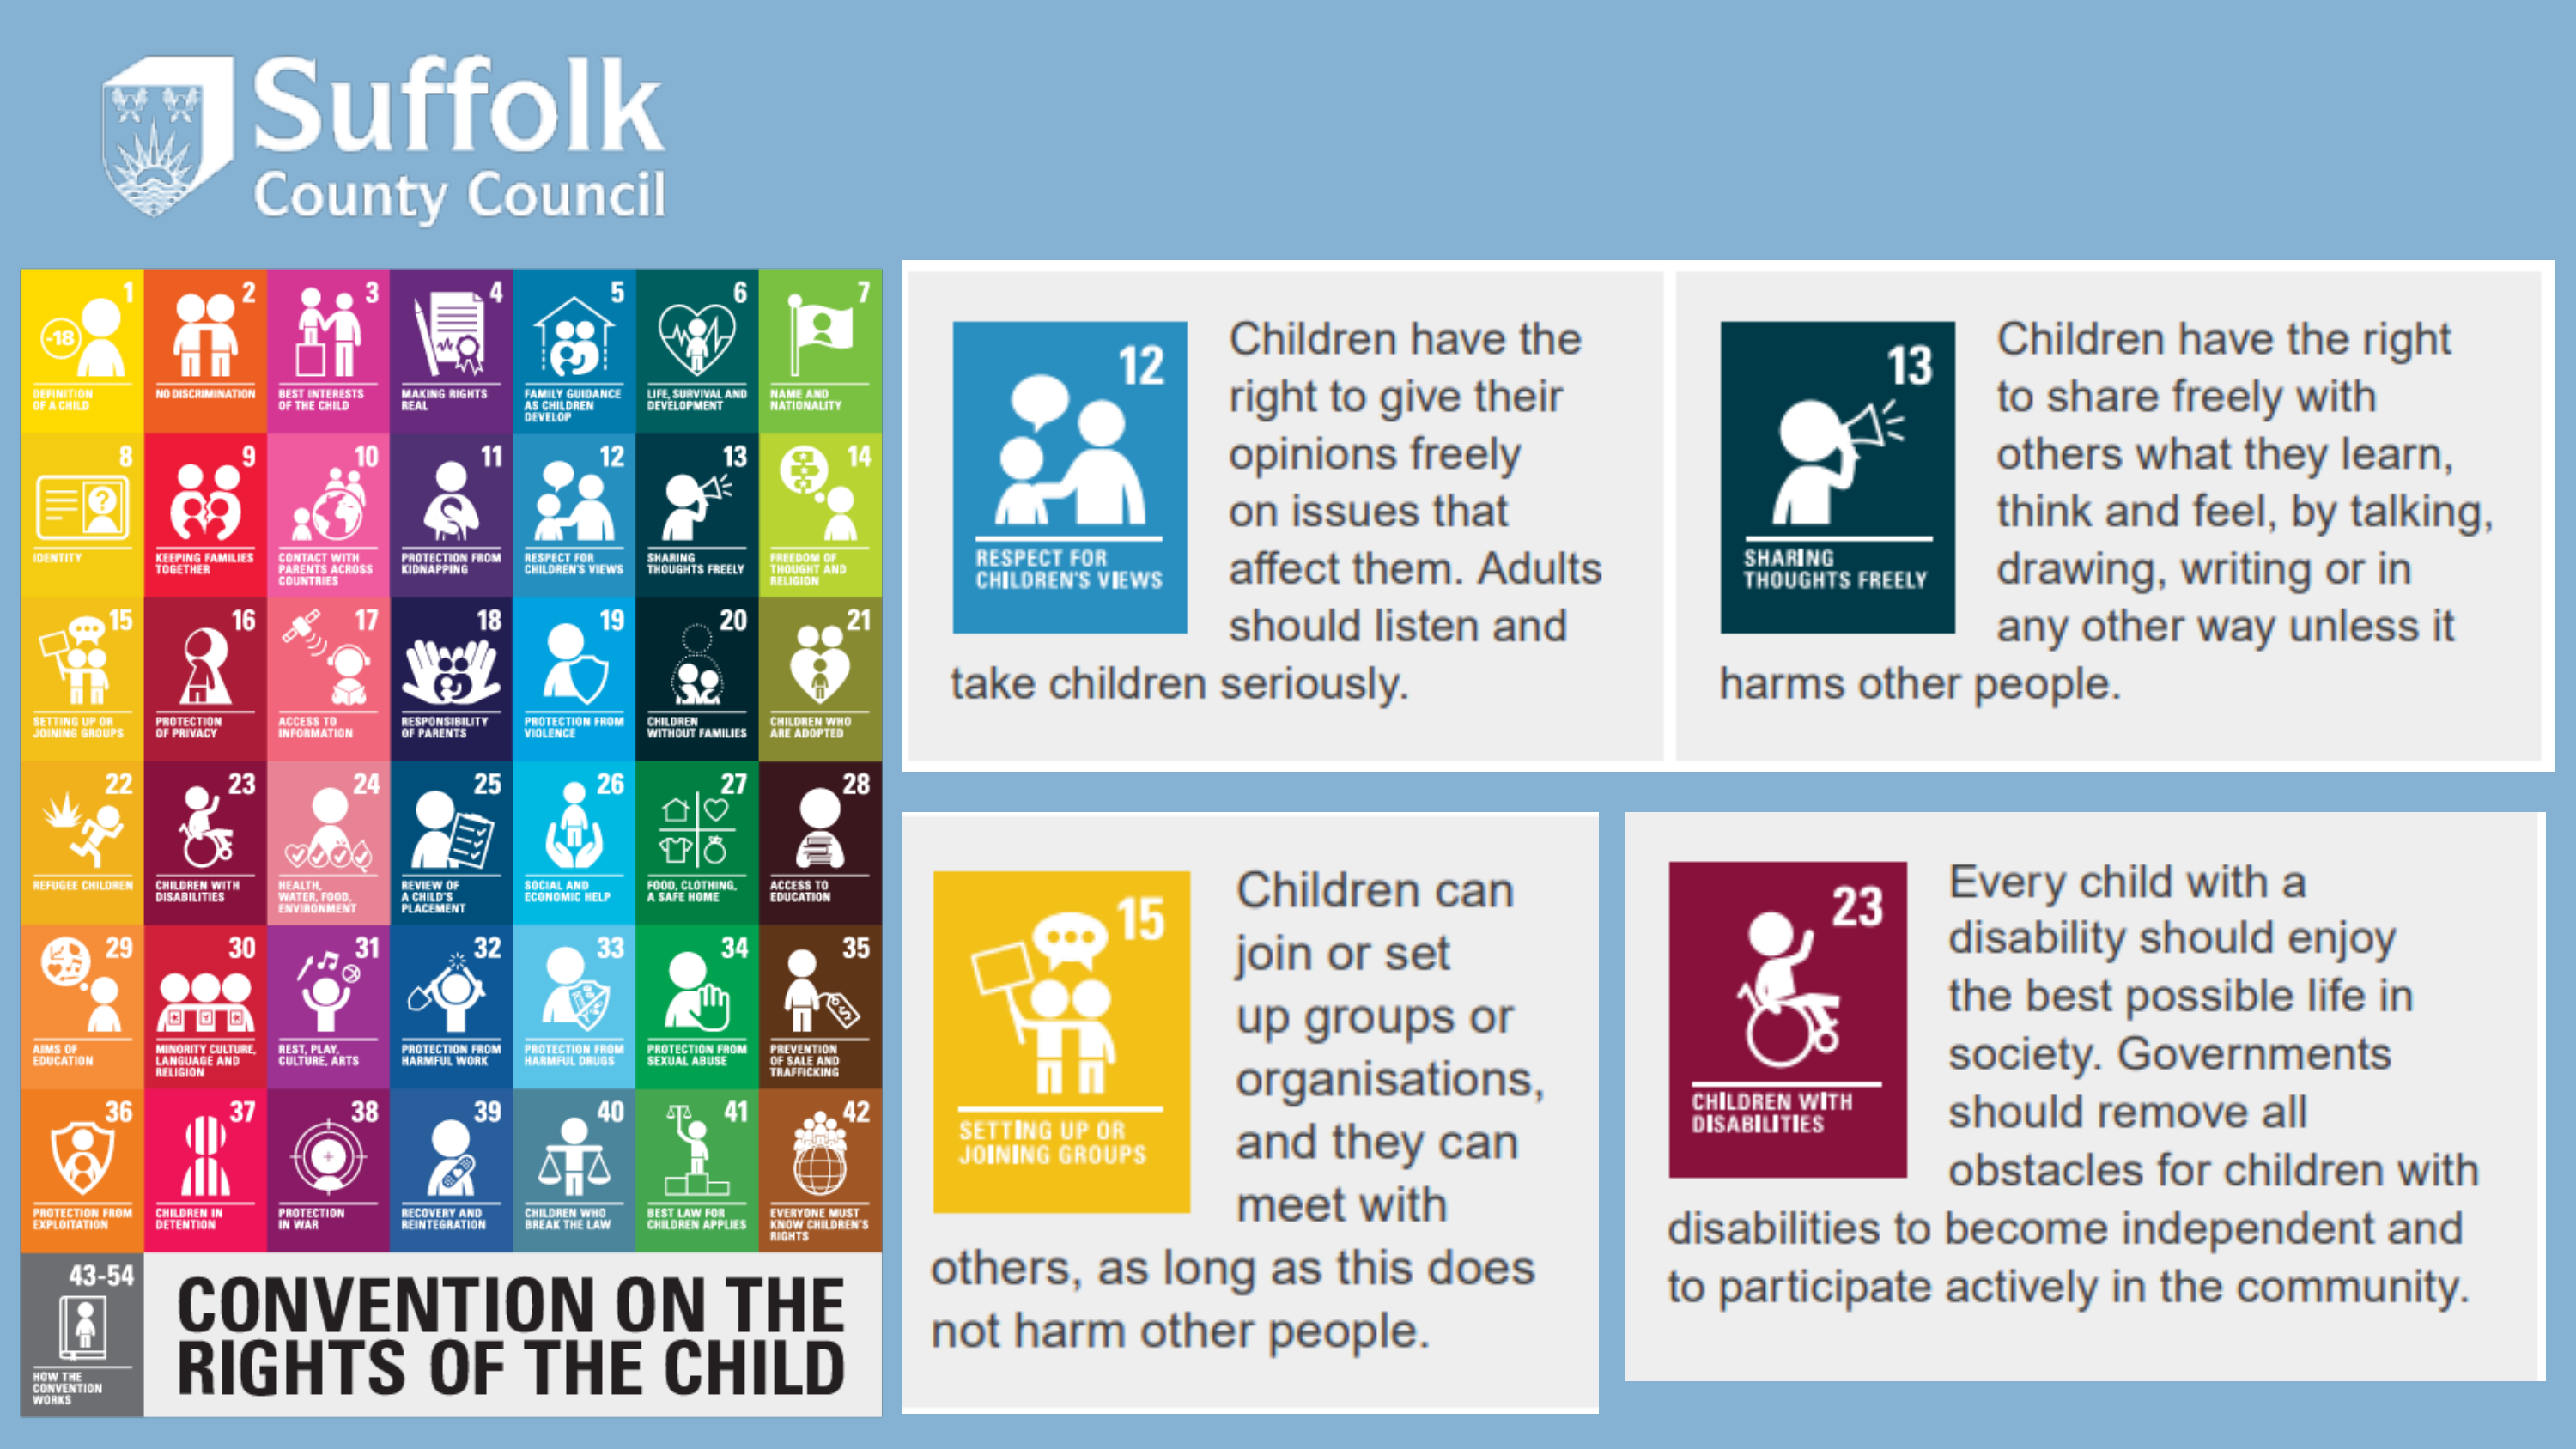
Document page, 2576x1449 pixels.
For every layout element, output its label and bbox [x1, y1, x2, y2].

text_box [85, 48, 698, 233]
picture [1625, 812, 2546, 1382]
picture [0, 234, 2555, 1449]
